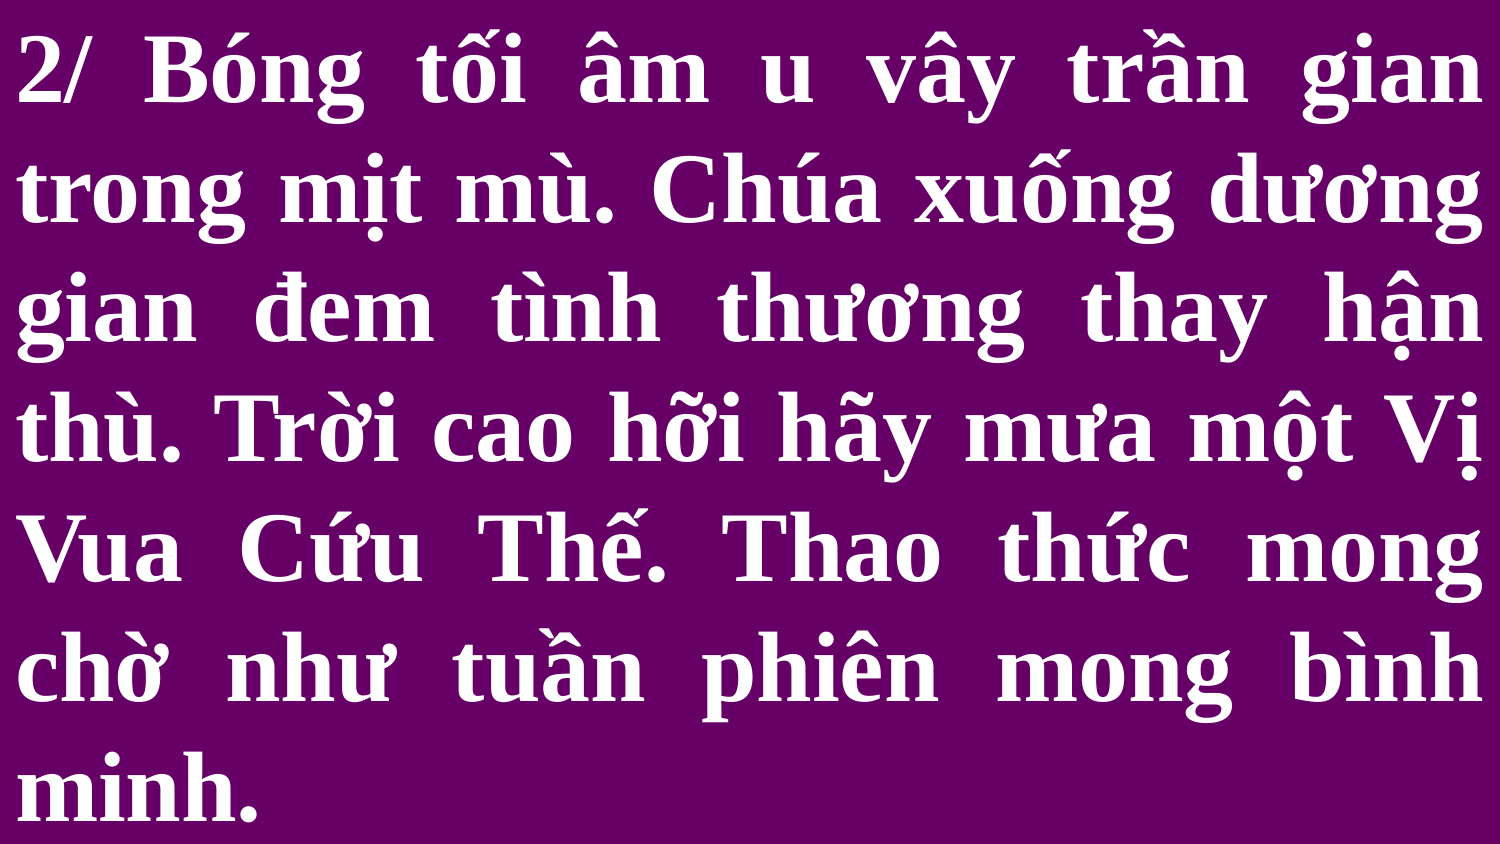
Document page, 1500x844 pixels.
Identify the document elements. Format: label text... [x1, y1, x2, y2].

title 2/ Bóng tối âm u vây trần gian trong mịt mù. Chúa xuống dương gian đem tình thương thay hận thù. Trời cao hỡi hãy mưa một Vị Vua Cứu Thế. Thao thức mong chờ như tuần phiên mong bình minh. [0, 0, 1500, 844]
